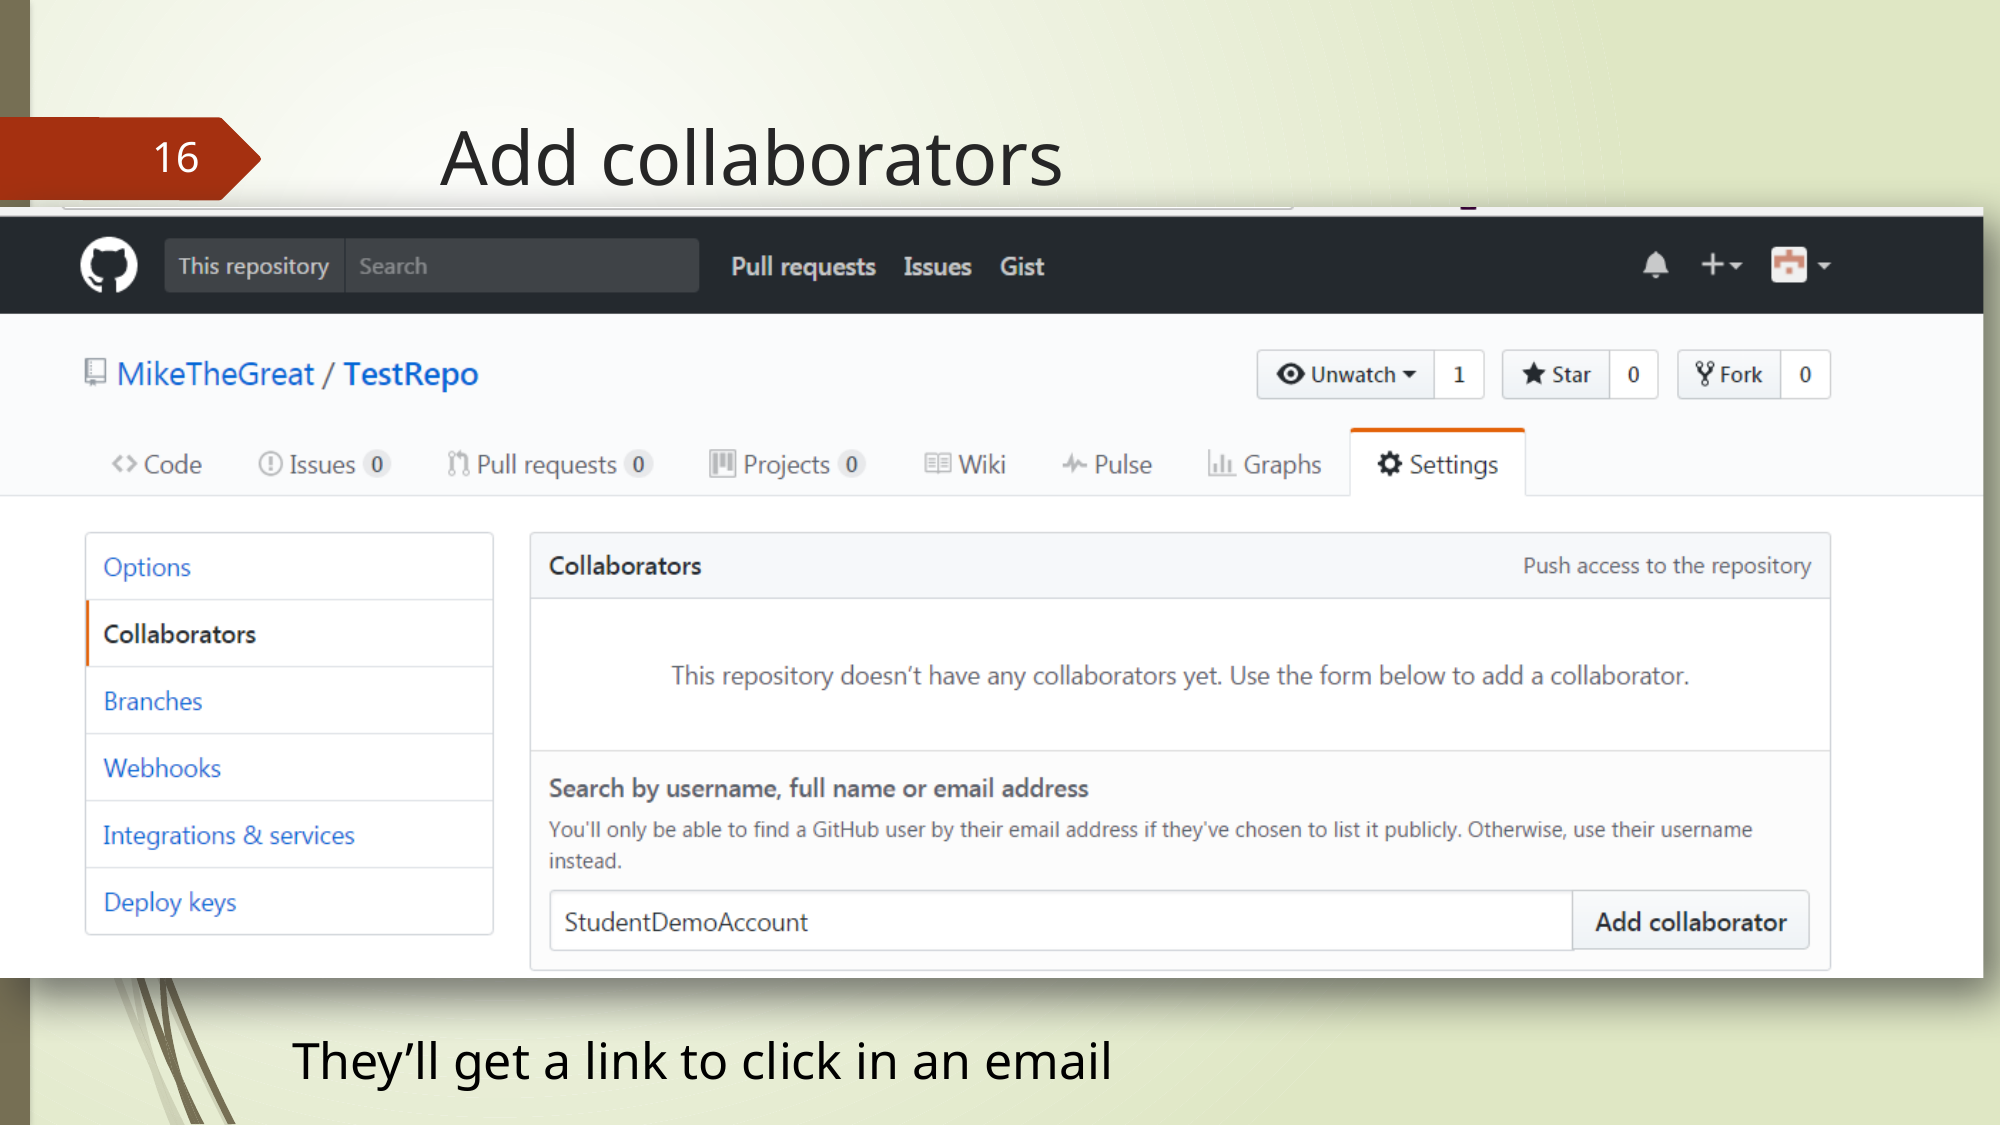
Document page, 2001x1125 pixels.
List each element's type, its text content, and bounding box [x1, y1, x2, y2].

slide_number 16 [87, 129, 216, 190]
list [0, 207, 1984, 979]
title Add collaborators [425, 102, 1888, 204]
text_box They’ll get a link to click in an email [277, 1022, 1744, 1098]
